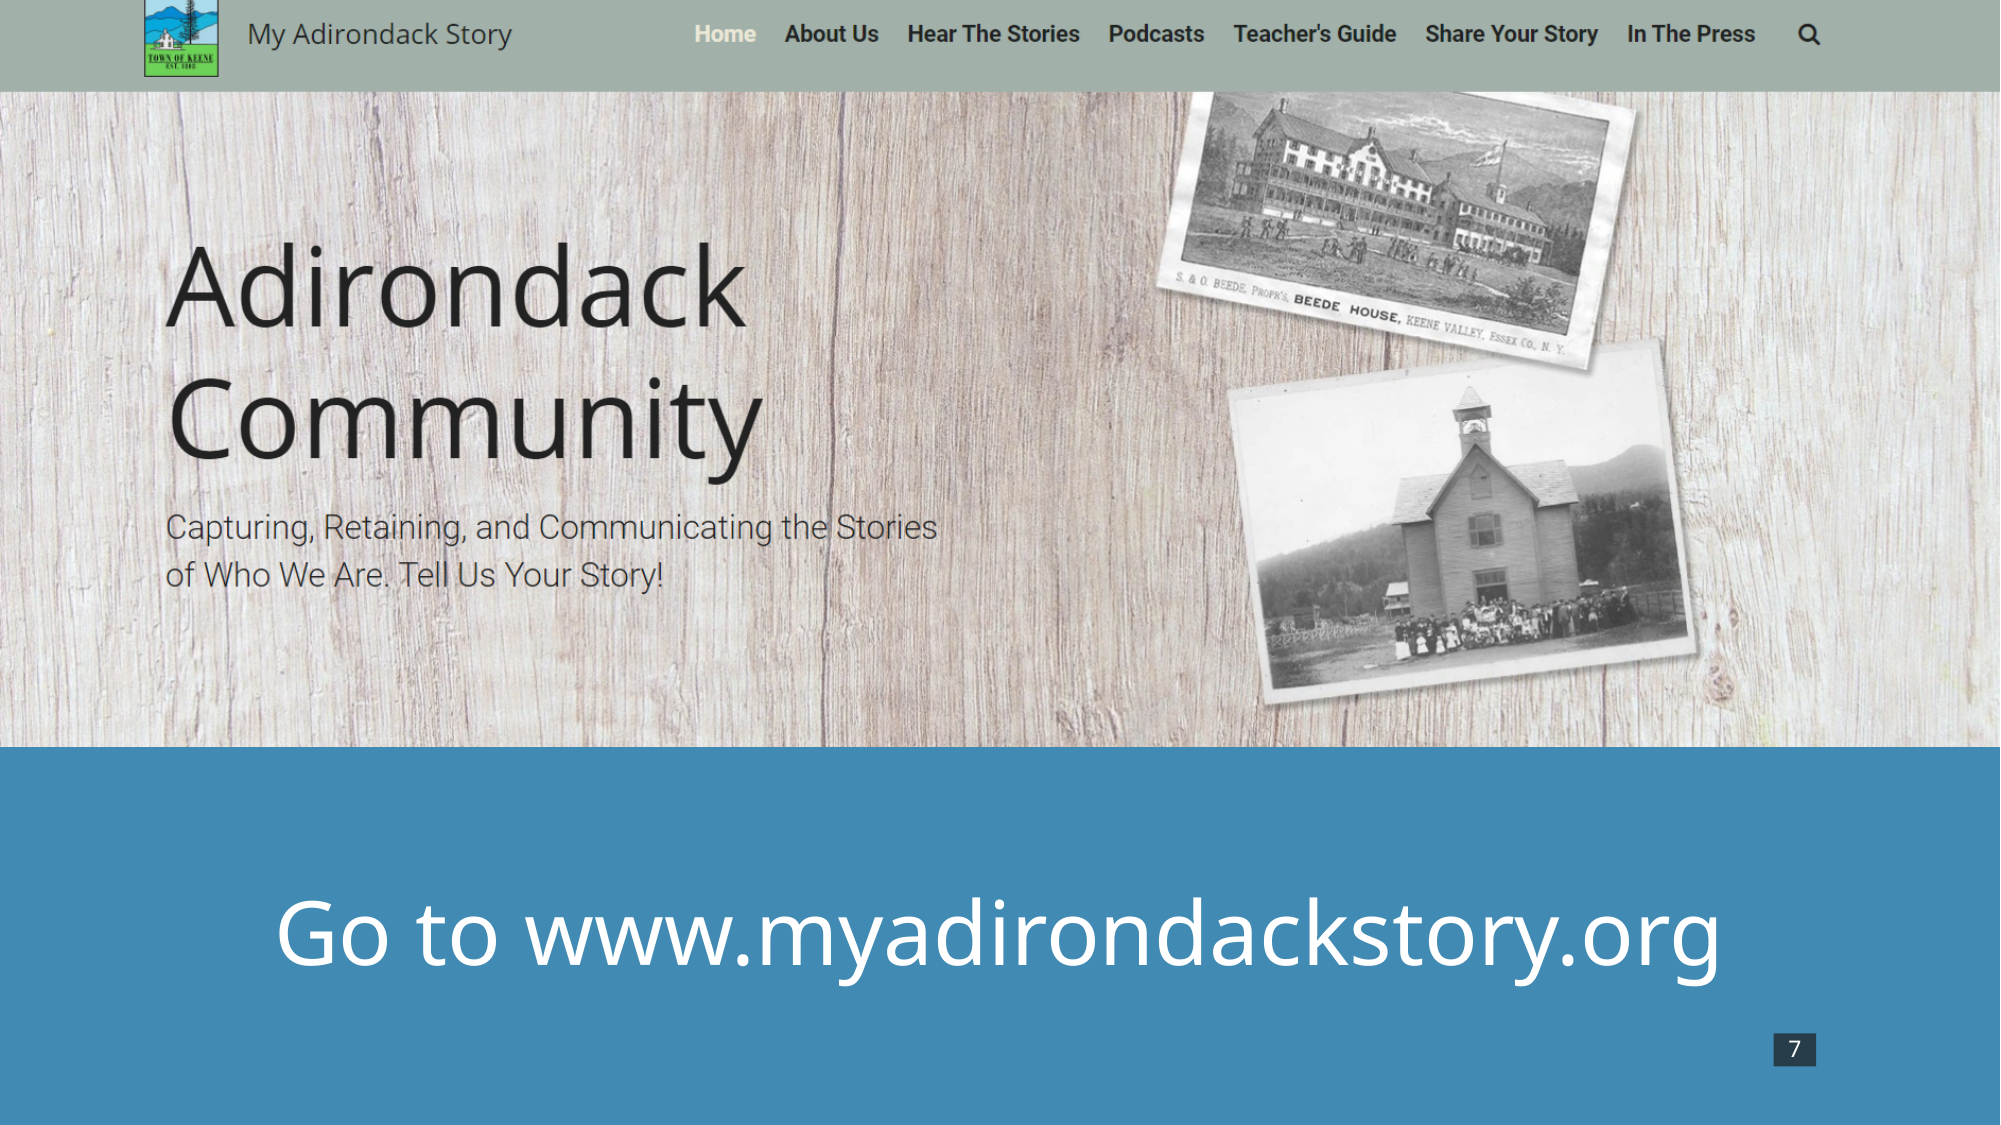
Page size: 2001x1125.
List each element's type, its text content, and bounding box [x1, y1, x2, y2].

title Go to www.myadirondackstory.org [0, 866, 2000, 994]
picture [0, 0, 2000, 748]
slide_number 7 [1773, 1032, 1817, 1068]
